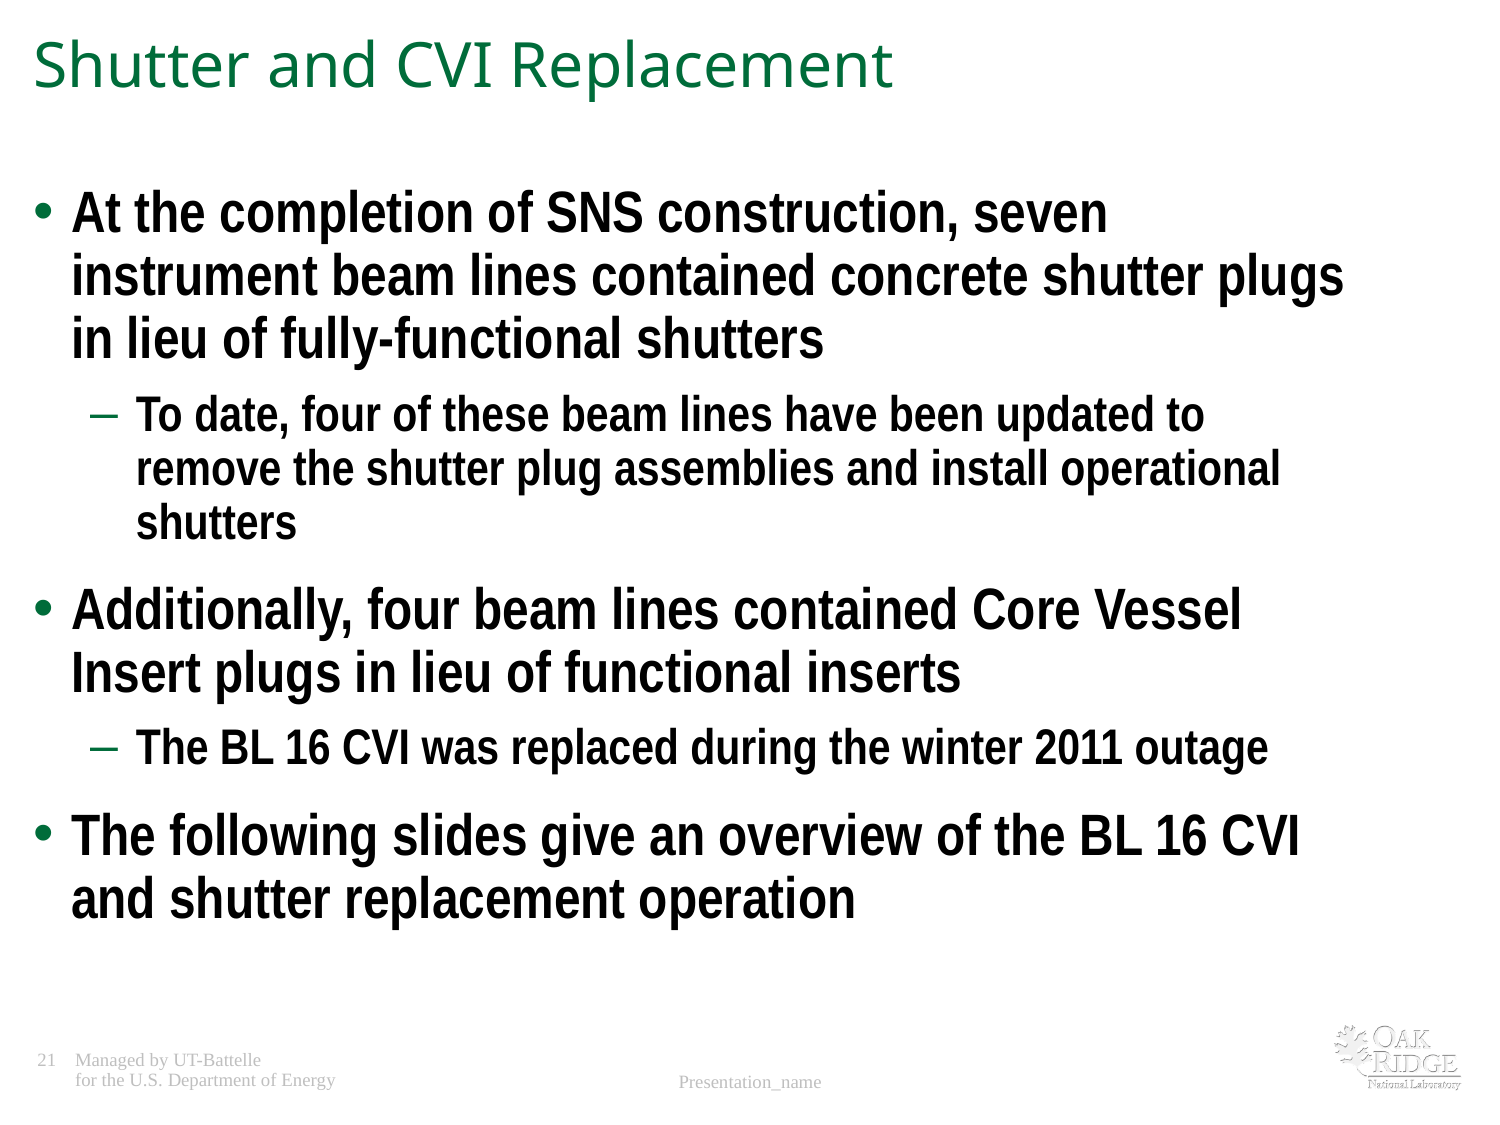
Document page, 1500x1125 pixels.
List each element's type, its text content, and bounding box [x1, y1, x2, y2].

list At the completion of SNS construction, seven instrument beam lines contained concrete shutter plugs in lieu of fully-functional shutters To date, four of these beam lines have been updated to remove the shutter plug assemblies and install operational shutters Additionally, four beam lines contained Core Vessel Insert plugs in lieu of functional inserts The BL 16 CVI was replaced during the winter 2011 outage The following slides give an overview of the BL 16 CVI and shutter replacement operation [17, 174, 1369, 969]
title Shutter and CVI Replacement [17, 28, 1369, 109]
picture [1325, 1019, 1472, 1095]
